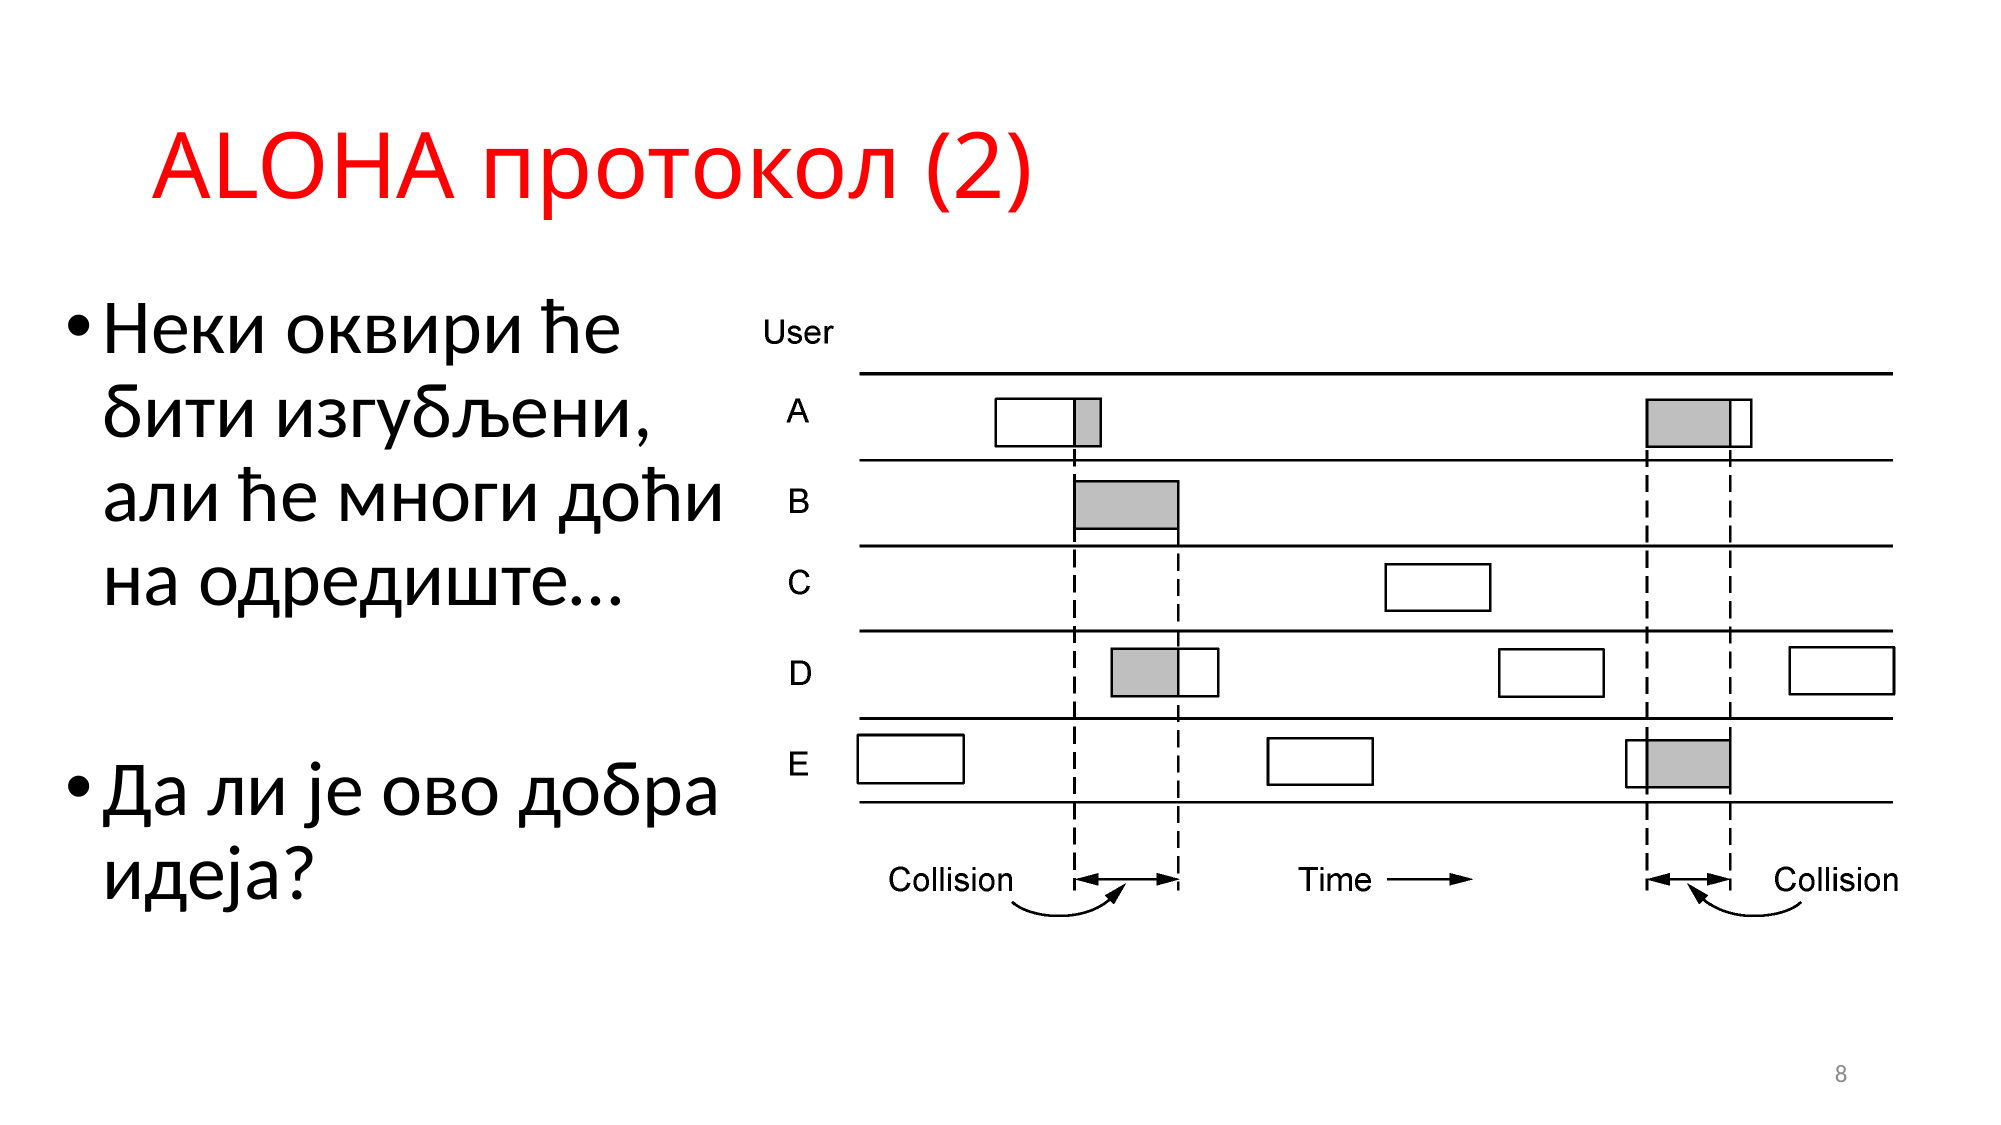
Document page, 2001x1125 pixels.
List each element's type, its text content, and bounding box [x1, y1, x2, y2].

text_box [729, 312, 1934, 994]
slide_number 8 [1412, 1042, 1863, 1103]
title ALOHA протокол (2) [137, 59, 1863, 278]
list Неки оквири ће бити изгубљени, али ће многи доћи на одредиште… Да ли је ово добра идеја? [50, 279, 750, 1013]
